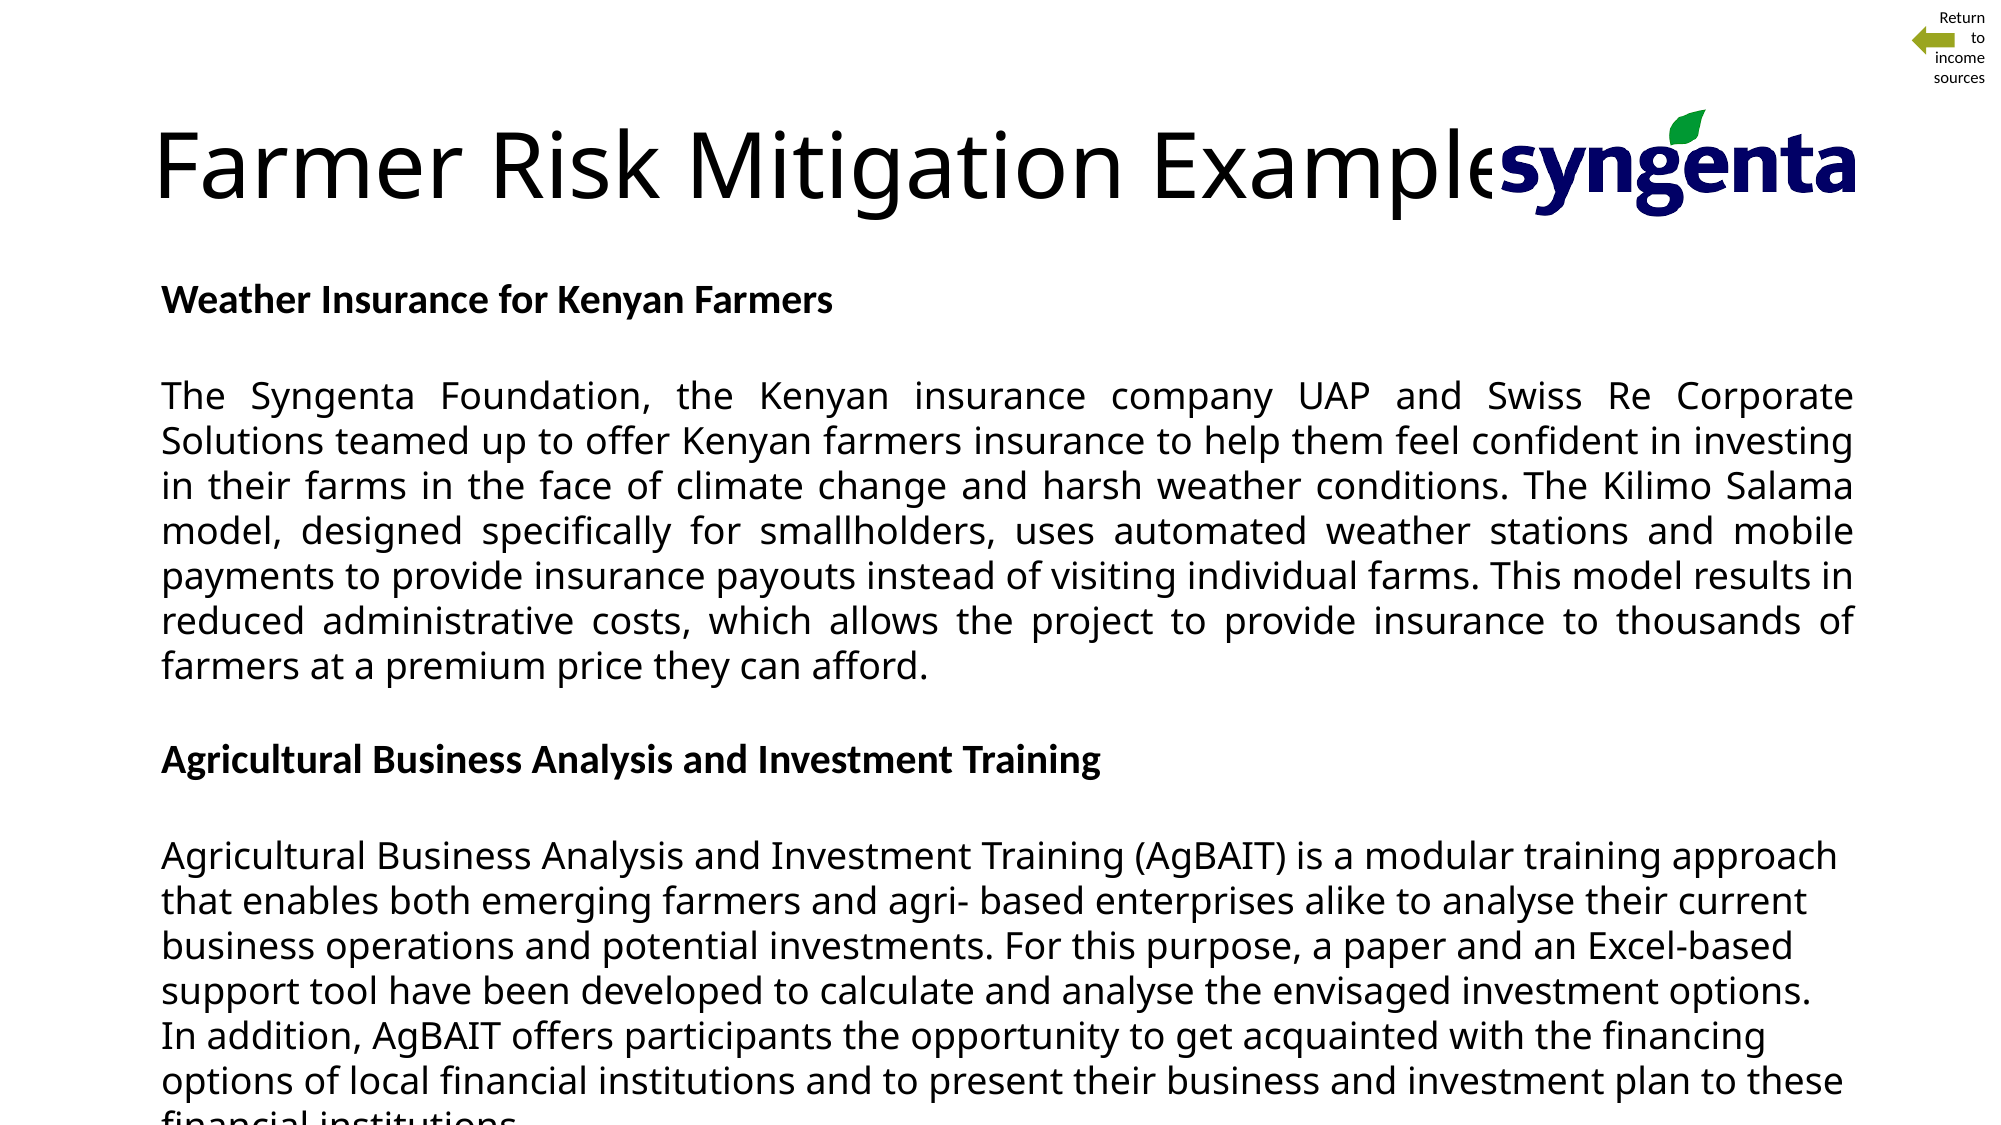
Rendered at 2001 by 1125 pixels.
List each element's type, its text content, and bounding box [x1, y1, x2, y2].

text_box [1910, 23, 1956, 58]
text_box Return to income sources [1890, 0, 2000, 95]
title Farmer Risk Mitigation Examples [137, 59, 1863, 278]
picture [1492, 105, 1863, 219]
list Weather Insurance for Kenyan Farmers The Syngenta Foundation, the Kenyan insurance company UAP and Swiss Re Corporate Solutions teamed up to offer Kenyan farmers insurance to help them feel confident in investing in their farms in the face of climate change and harsh weather conditions. The Kilimo Salama model, designed specifically for smallholders, uses automated weather stations and mobile payments to provide insurance payouts instead of visiting individual farms. This model results in reduced administrative costs, which allows the project to provide insurance to thousands of farmers at a premium price they can afford. Agricultural Business Analysis and Investment Training Agricultural Business Analysis and Investment Training (AgBAIT) is a modular training approach that enables both emerging farmers and agri- based enterprises alike to analyse their current business operations and potential investments. For this purpose, a paper and an Excel-based support tool have been developed to calculate and analyse the envisaged investment options. In addition, AgBAIT offers participants the opportunity to get acquainted with the financing options of local financial institutions and to present their business and investment plan to these financial institutions. [146, 264, 1871, 978]
